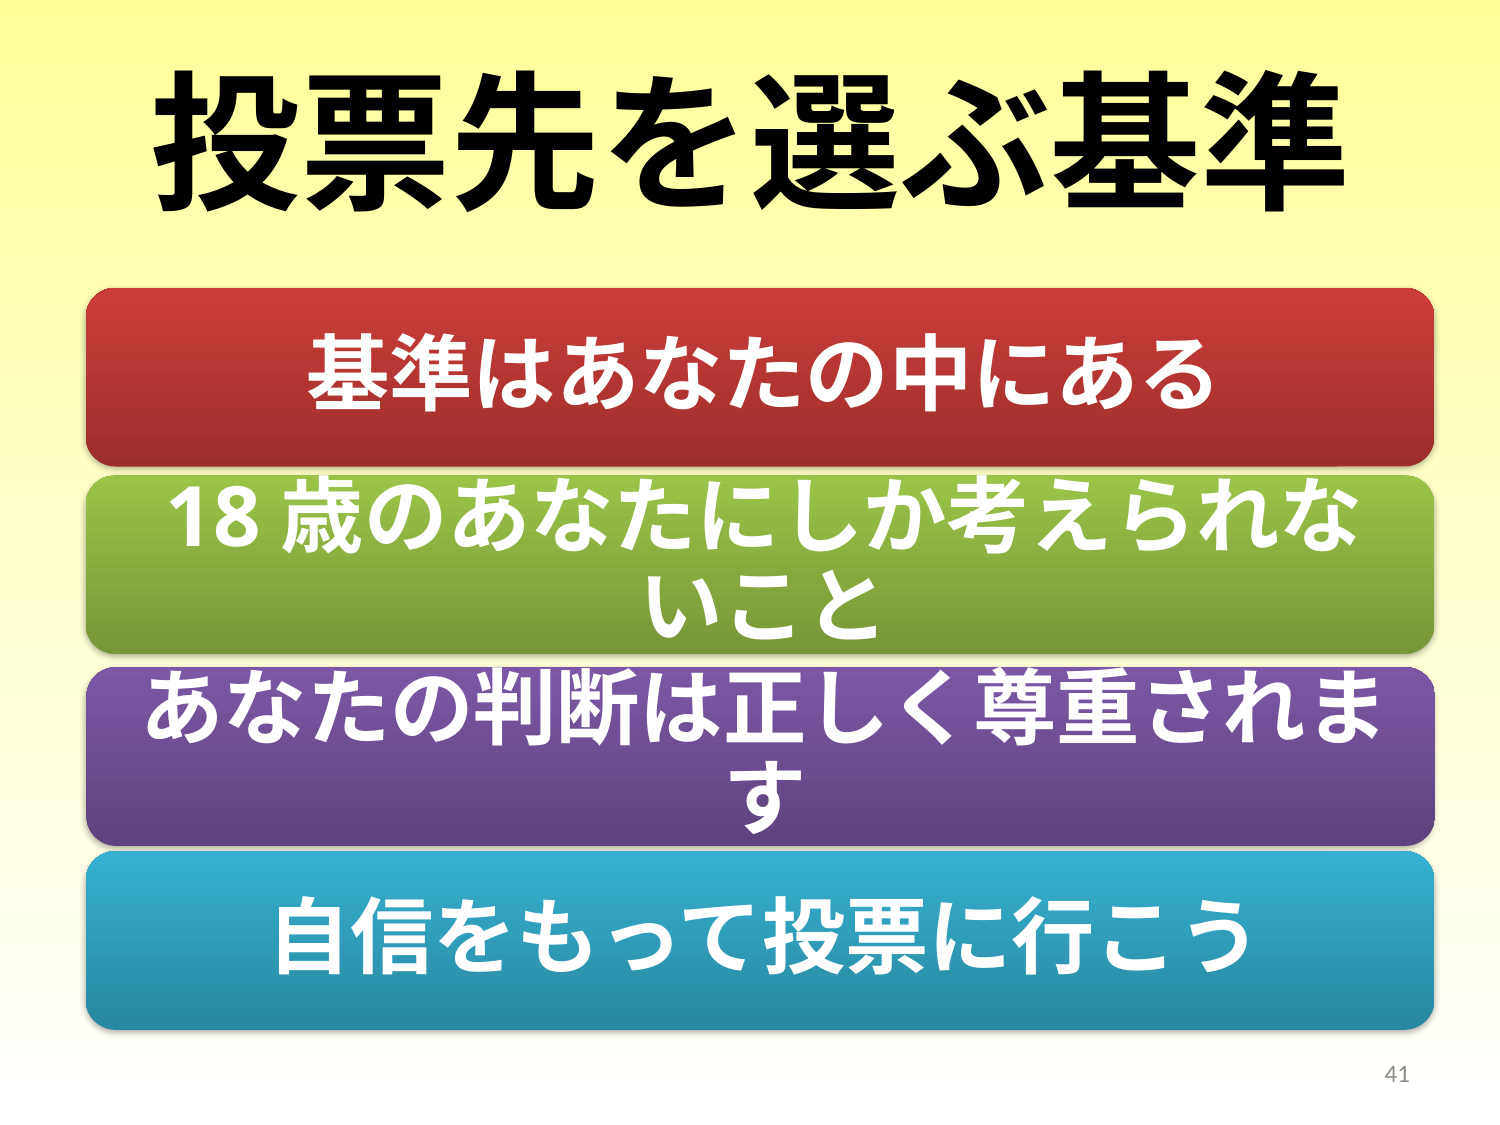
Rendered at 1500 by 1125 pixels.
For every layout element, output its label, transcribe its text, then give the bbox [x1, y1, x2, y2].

slide_number 41 [1074, 1042, 1425, 1103]
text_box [84, 287, 1436, 1031]
title 投票先を選ぶ基準 [75, 45, 1425, 233]
